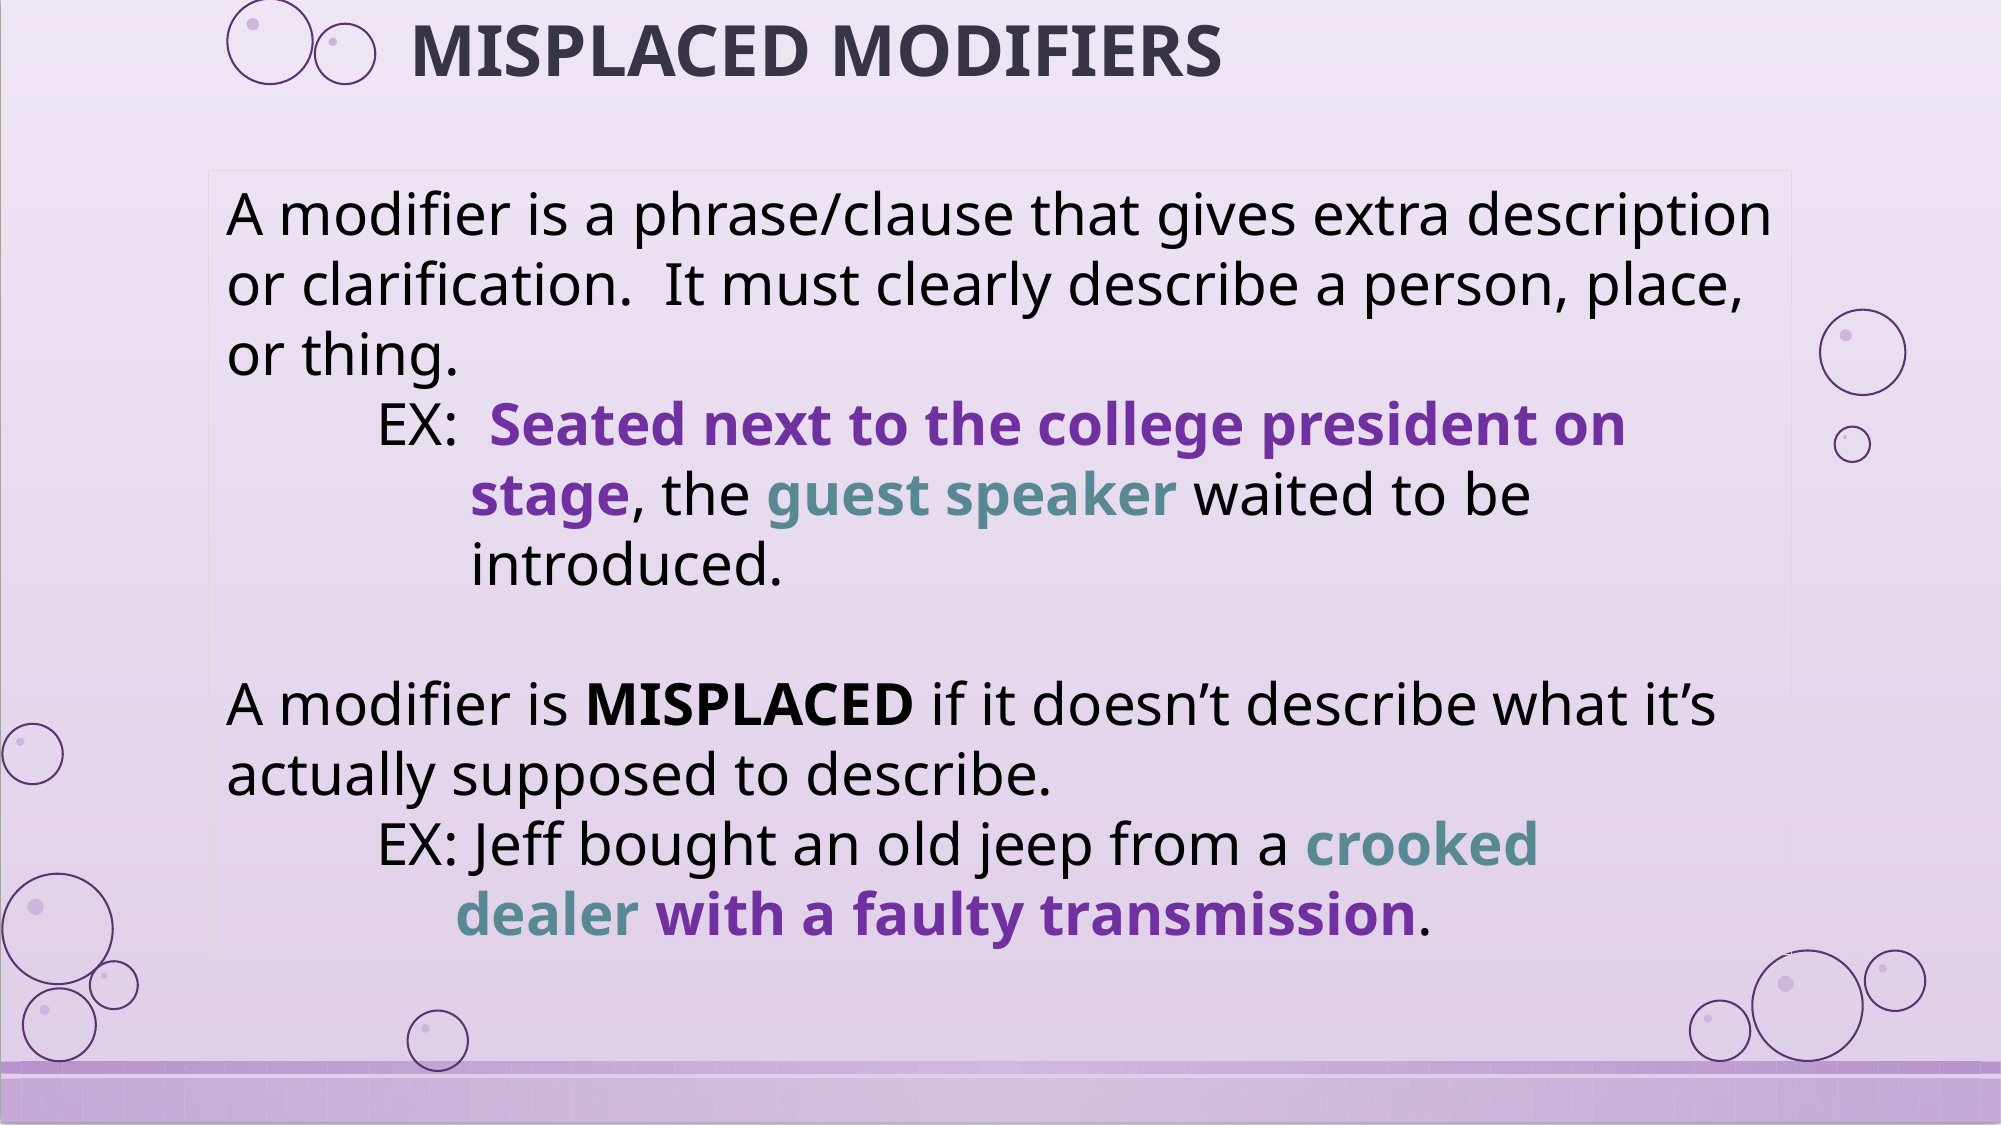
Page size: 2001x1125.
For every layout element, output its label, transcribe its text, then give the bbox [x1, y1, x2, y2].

text_box A modifier is a phrase/clause that gives extra description or clarification. It must clearly describe a person, place, or thing. EX: Seated next to the college president on stage, the guest speaker waited to be introduced. A modifier is MISPLACED if it doesn’t describe what it’s actually supposed to describe. EX: Jeff bought an old jeep from a crooked dealer with a faulty transmission. [208, 170, 1792, 955]
title MISPLACED MODIFIERS [394, 0, 1955, 100]
